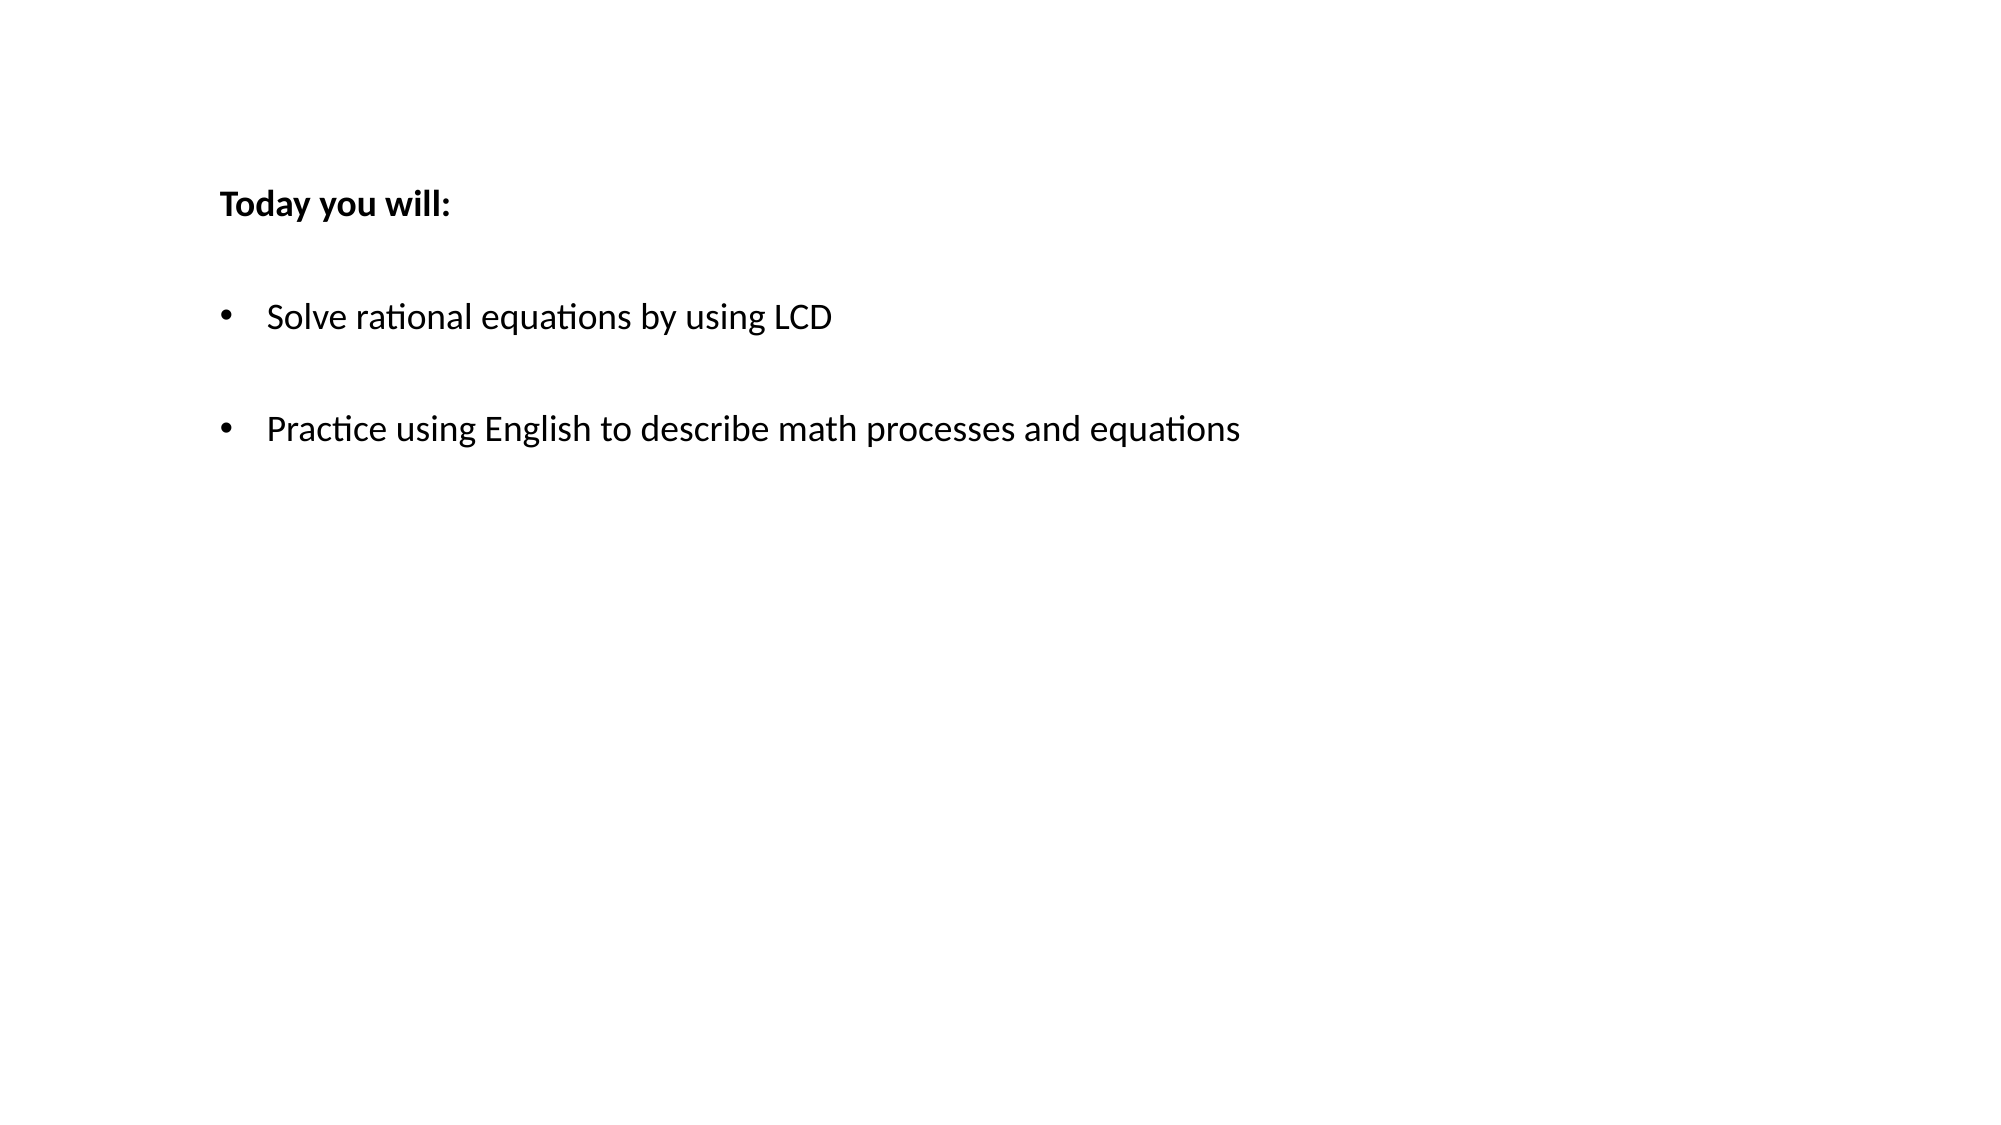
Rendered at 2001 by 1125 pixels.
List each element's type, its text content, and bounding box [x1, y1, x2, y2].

text_box Today you will: Solve rational equations by using LCD Practice using English to describe math processes and equations [205, 104, 1777, 457]
